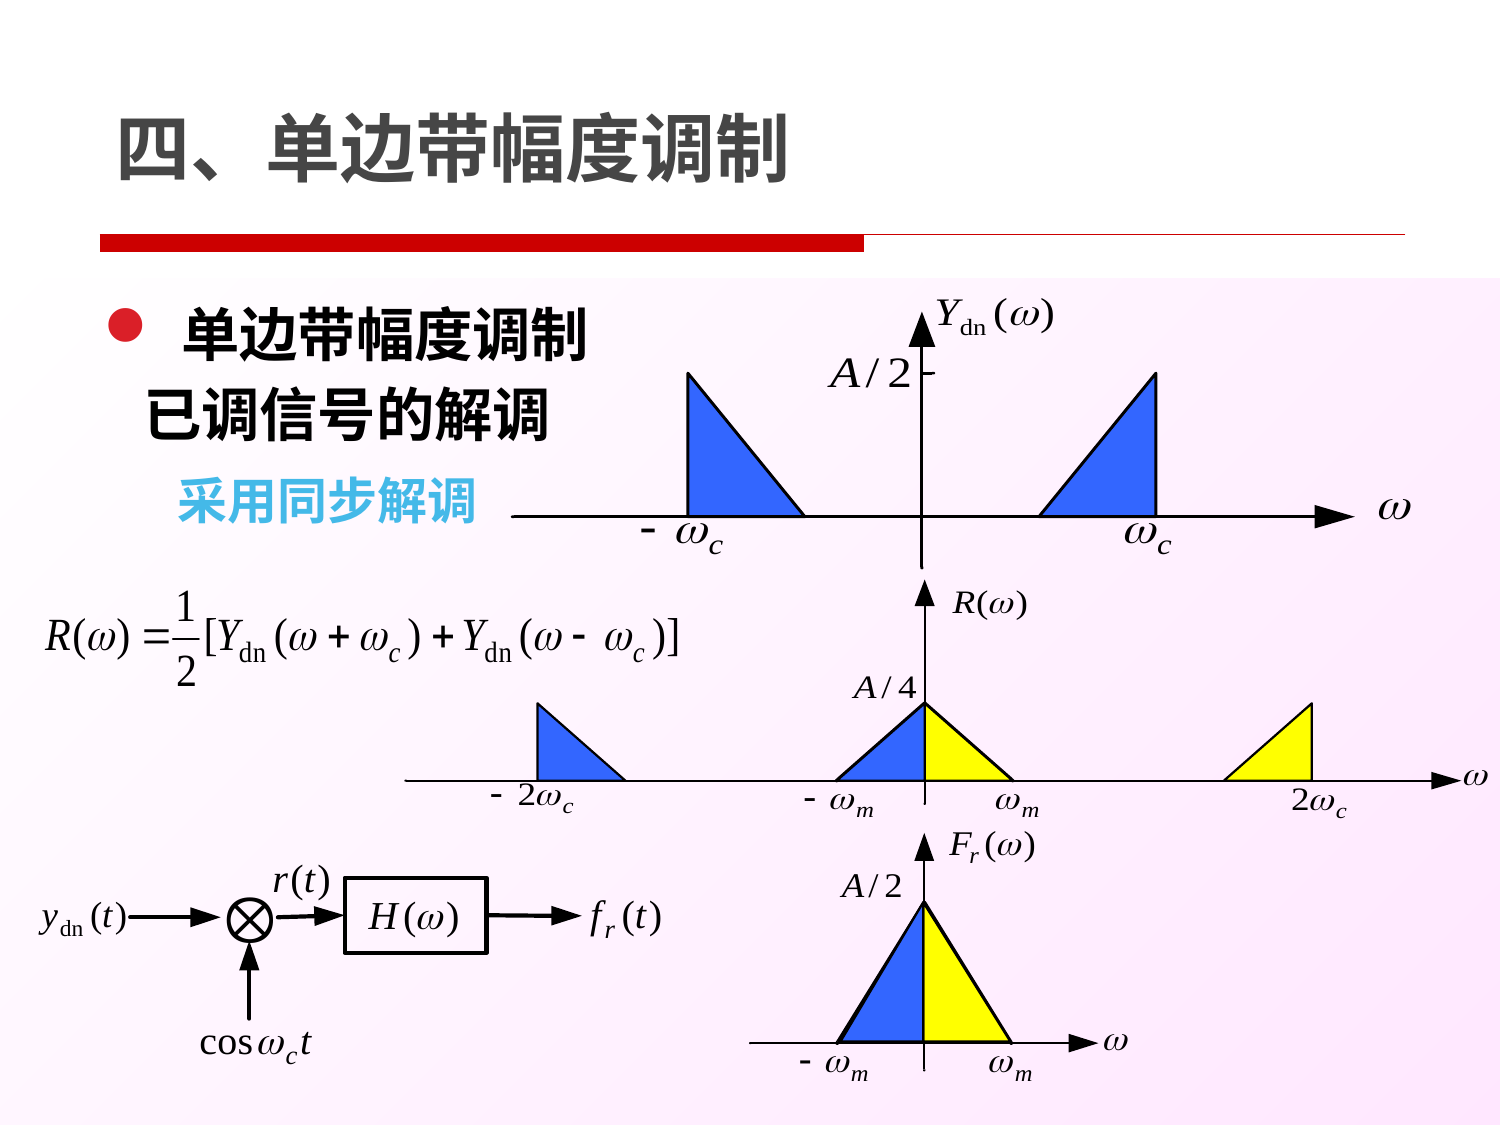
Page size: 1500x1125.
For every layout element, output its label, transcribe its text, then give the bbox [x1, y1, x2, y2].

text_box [732, 816, 1141, 1095]
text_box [384, 567, 1500, 831]
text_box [37, 849, 677, 1082]
text_box 单边带幅度调制 已调信号的解调 [88, 290, 443, 445]
text_box 四、单边带幅度调制 [100, 0, 1413, 200]
text_box [0, 278, 1500, 1125]
text_box 采用同步解调 [162, 462, 443, 538]
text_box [448, 278, 1427, 573]
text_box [36, 574, 688, 697]
text_box [99, 234, 1406, 252]
